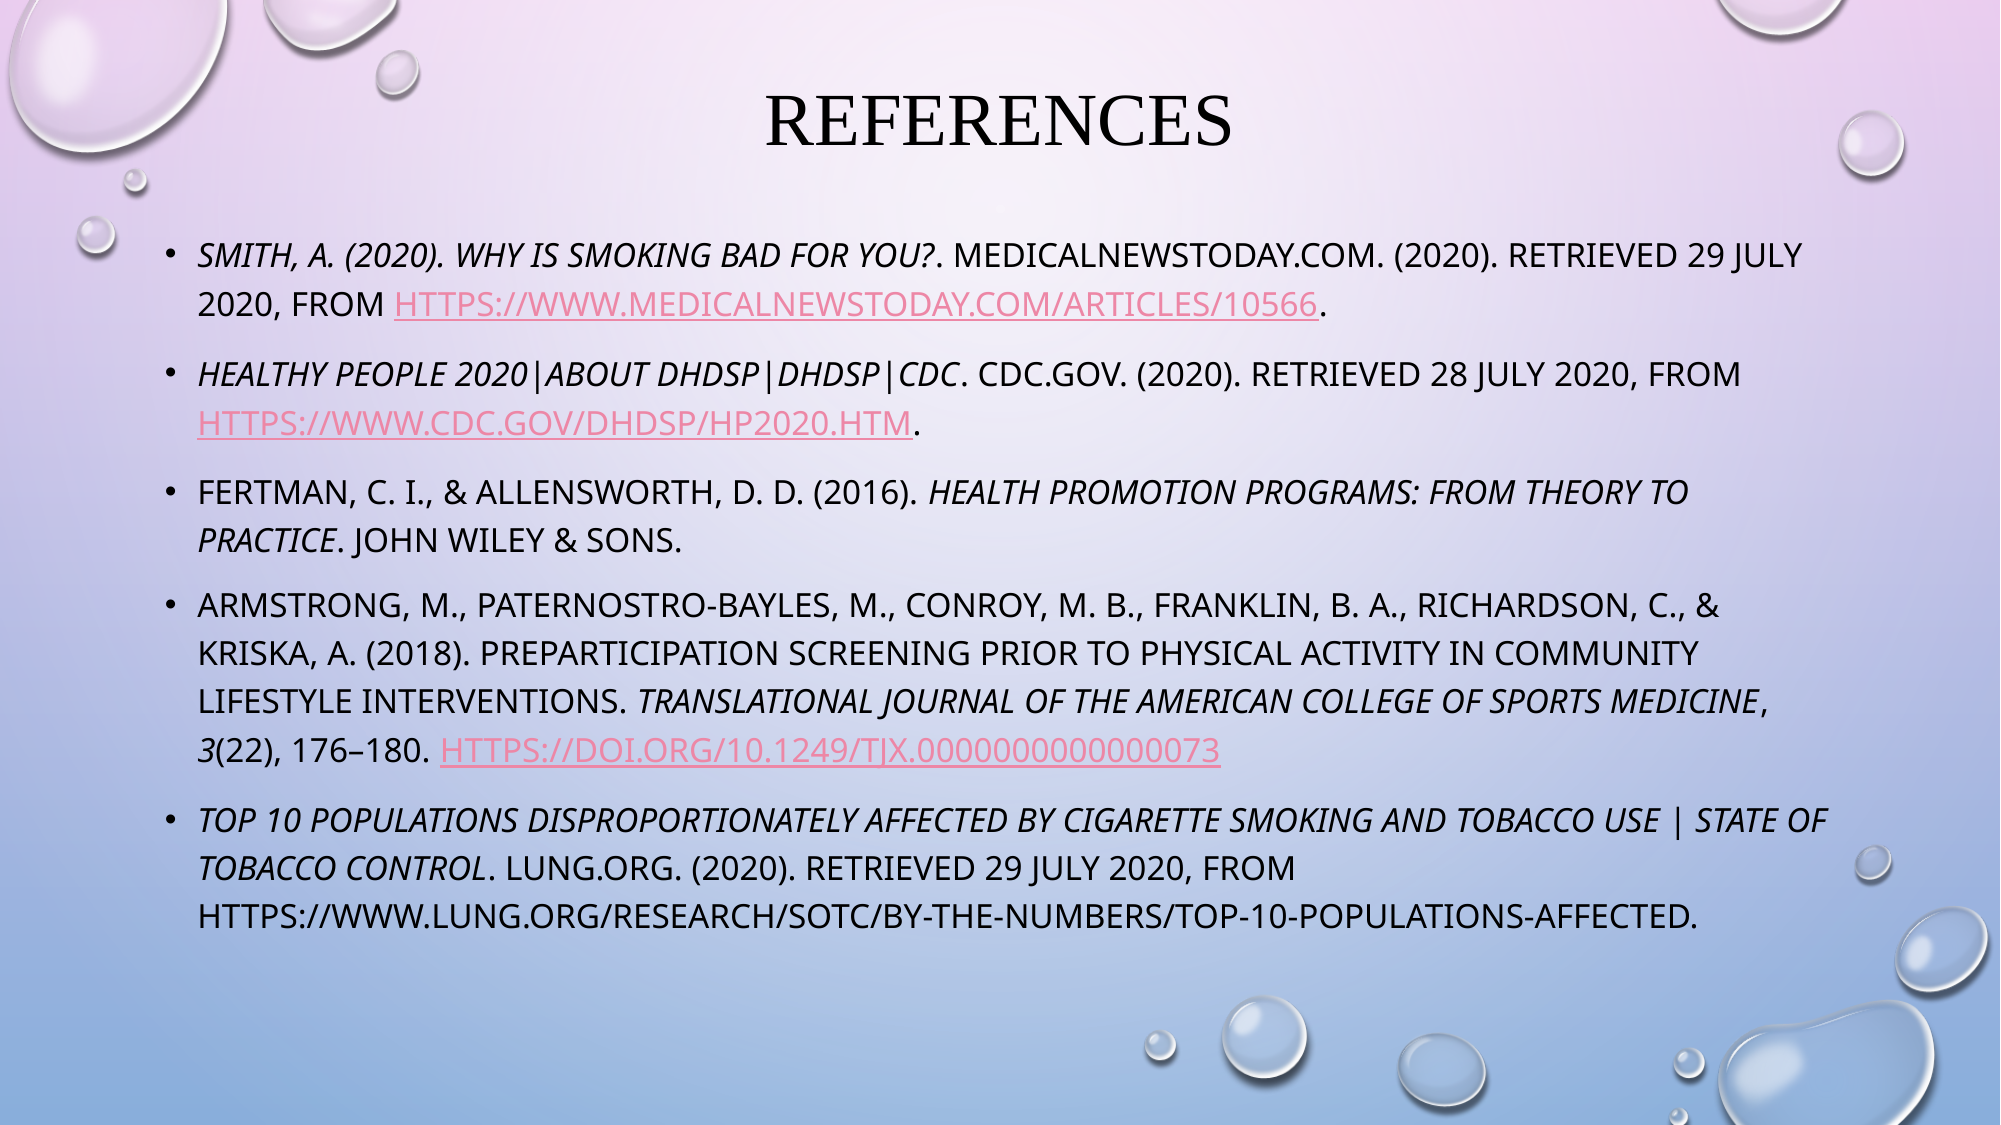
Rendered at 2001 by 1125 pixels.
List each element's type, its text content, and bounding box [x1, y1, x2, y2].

list Smith, a. (2020). Why is smoking bad for you?. Medicalnewstoday.com. (2020). Retrieved 29 July 2020, from https://www.medicalnewstoday.com/articles/10566. Healthy People 2020|About DHDSP|DHDSP|CDC. Cdc.gov. (2020). Retrieved 28 July 2020, from https://www.cdc.gov/dhdsp/hp2020.htm. Fertman, C. I., & Allensworth, D. D. (2016). Health promotion programs: from theory to practice. John Wiley & Sons. Armstrong, M., Paternostro-Bayles, M., Conroy, M. B., Franklin, B. A., Richardson, C., & Kriska, A. (2018). Preparticipation Screening Prior to Physical Activity in Community Lifestyle Interventions. Translational journal of the American College of Sports Medicine, 3(22), 176–180. https://doi.org/10.1249/TJX.0000000000000073 Top 10 Populations Disproportionately Affected by Cigarette Smoking and Tobacco Use | State of Tobacco Control. Lung.org. (2020). Retrieved 29 July 2020, from https://www.lung.org/research/sotc/by-the-numbers/top-10-populations-affected. [149, 218, 1850, 950]
title References [149, 25, 1851, 219]
picture [0, 0, 2000, 1125]
